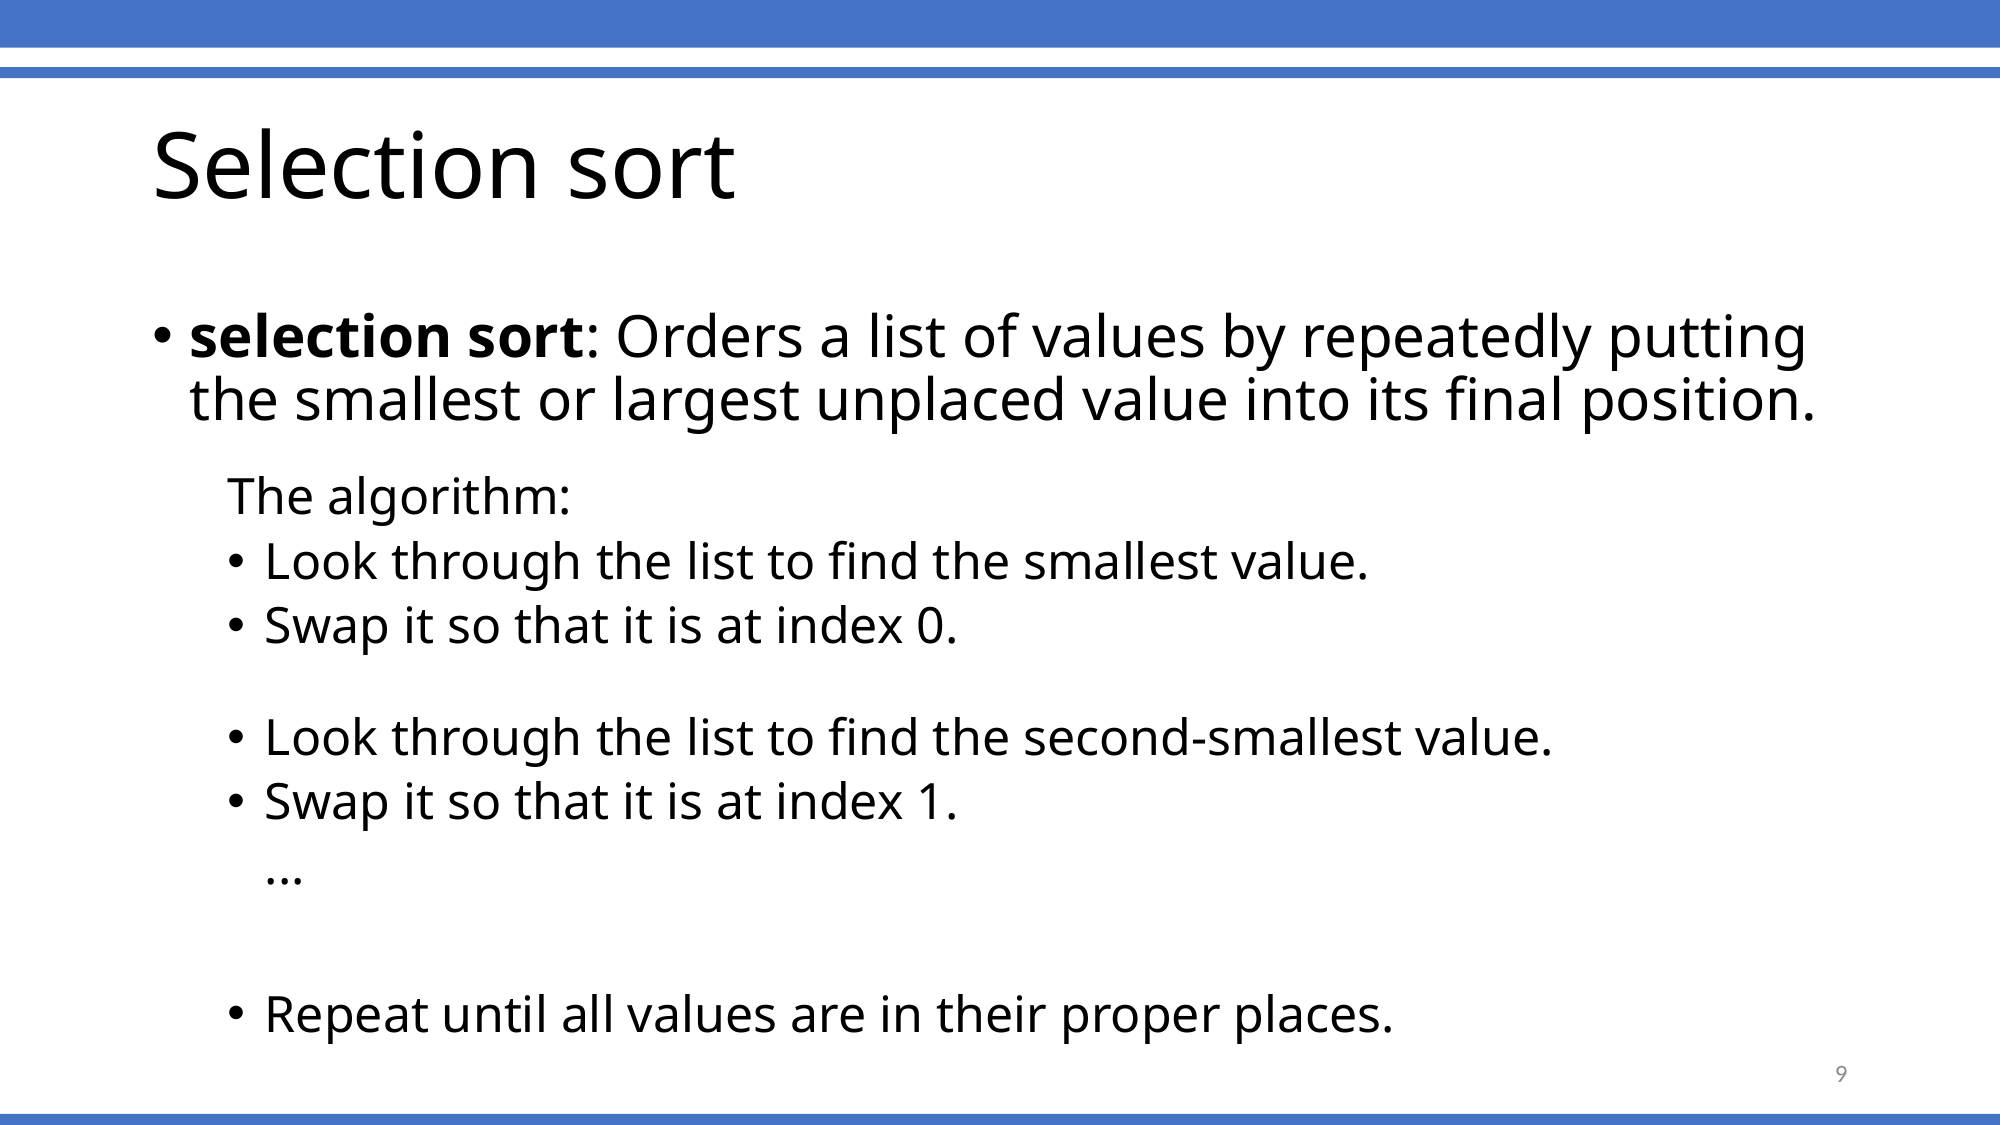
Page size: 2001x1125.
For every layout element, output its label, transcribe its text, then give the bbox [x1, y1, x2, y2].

title Selection sort [137, 59, 1863, 278]
list selection sort: Orders a list of values by repeatedly putting the smallest or largest unplaced value into its final position. The algorithm: Look through the list to find the smallest value. Swap it so that it is at index 0. Look through the list to find the second-smallest value. Swap it so that it is at index 1. ... Repeat until all values are in their proper places. [137, 299, 1863, 1014]
slide_number 9 [1412, 1042, 1863, 1103]
